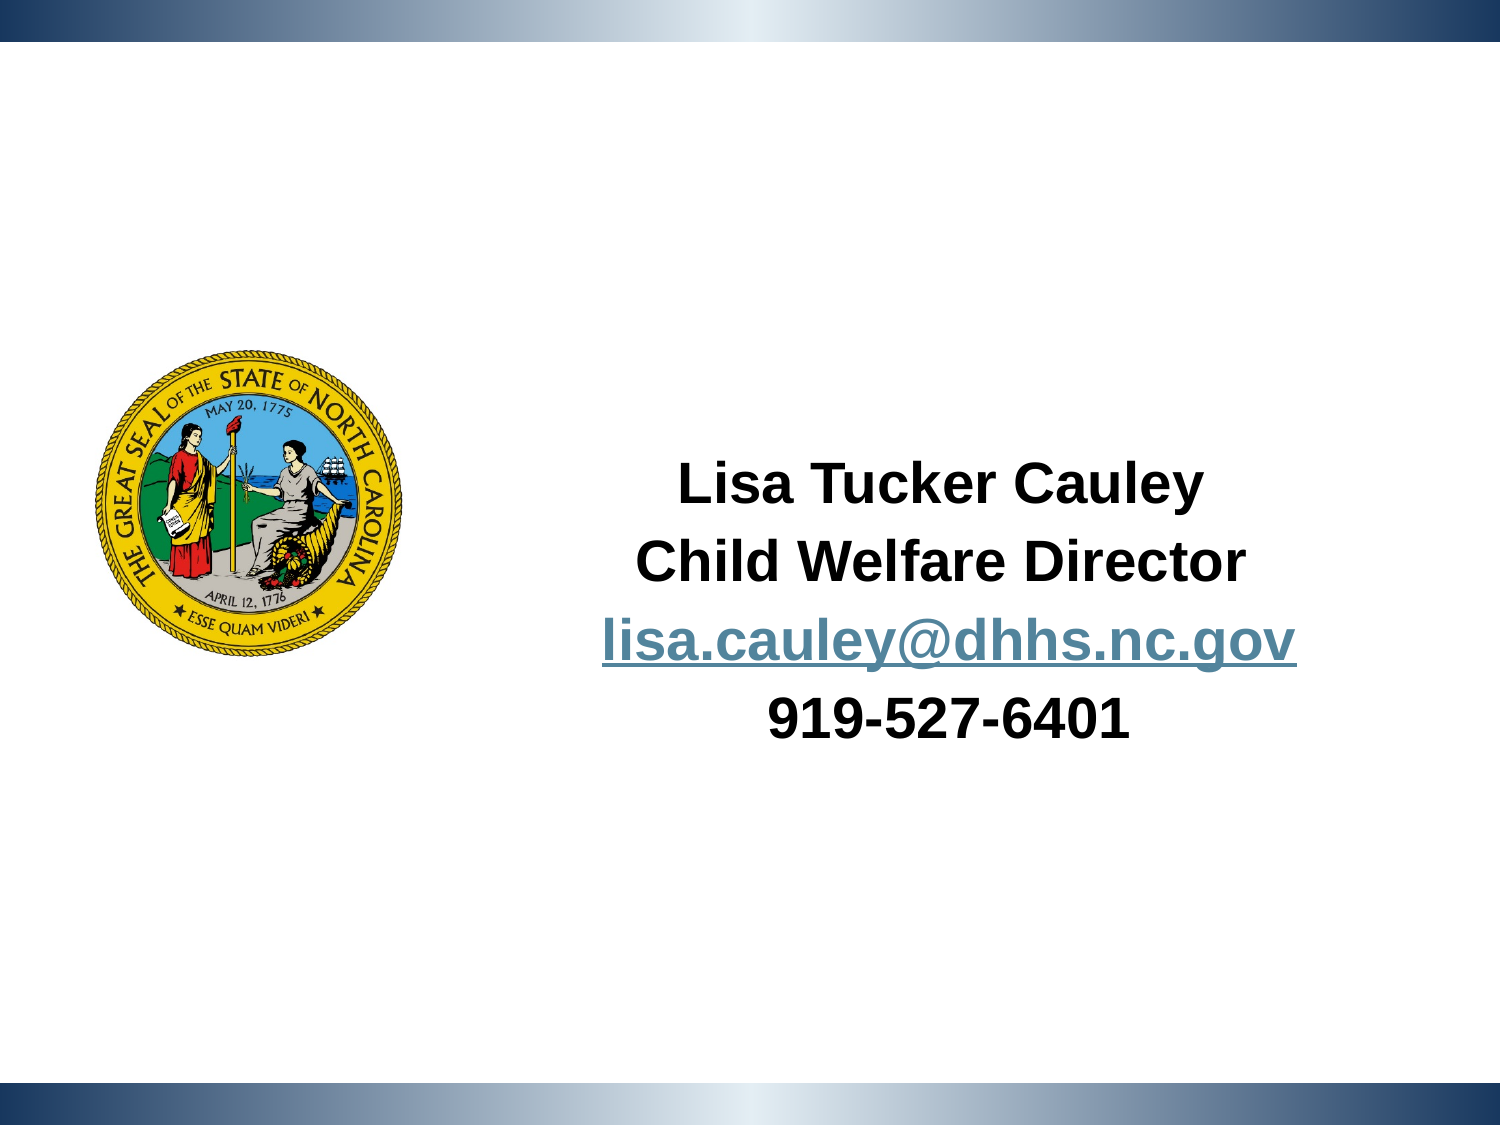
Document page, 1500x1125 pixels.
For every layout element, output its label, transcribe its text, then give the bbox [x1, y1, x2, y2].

list Lisa Tucker Cauley Child Welfare Director lisa.cauley@dhhs.nc.gov 919-527-6401 [433, 336, 1466, 697]
picture [84, 339, 416, 666]
